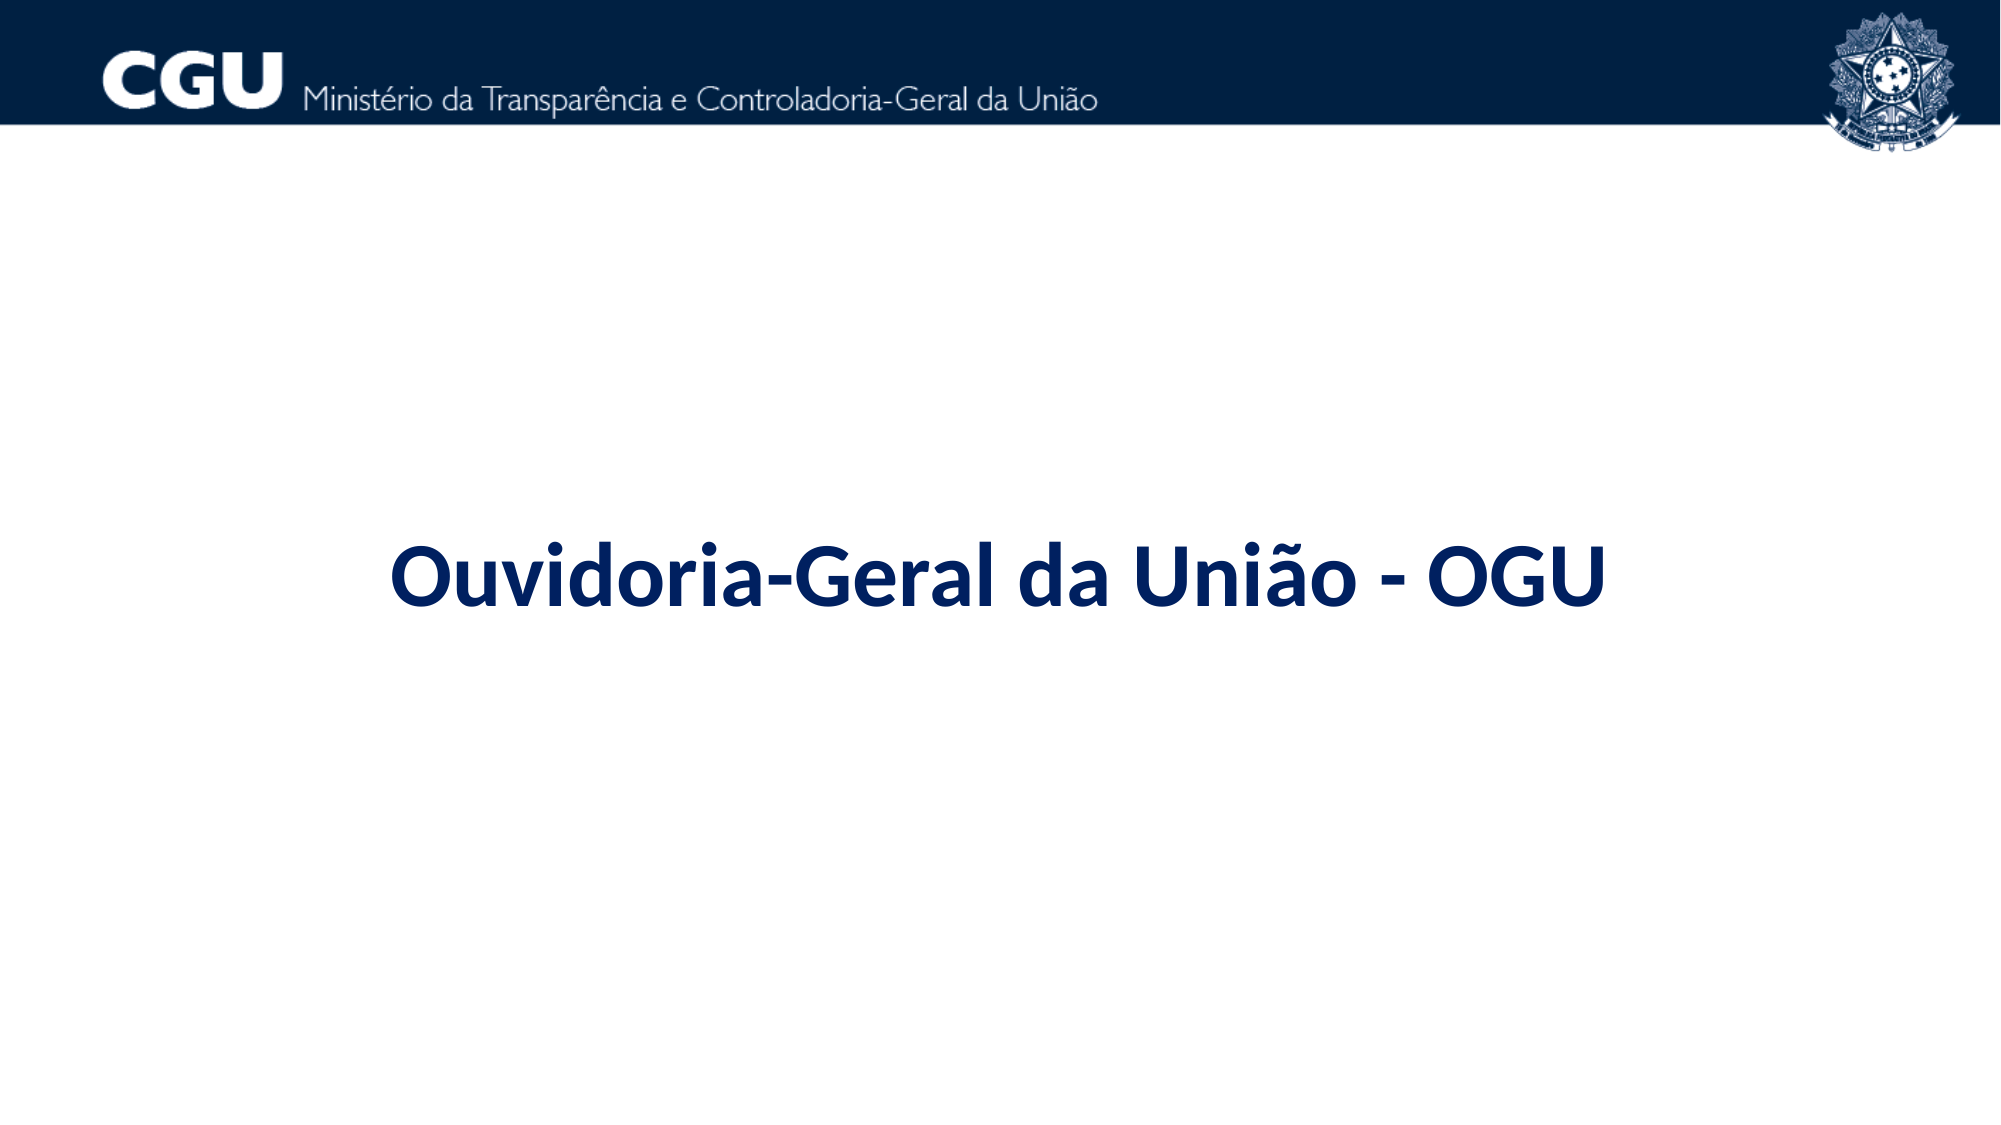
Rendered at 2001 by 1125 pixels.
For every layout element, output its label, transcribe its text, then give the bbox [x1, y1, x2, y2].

picture [0, 0, 2001, 1125]
text_box Ouvidoria-Geral da União - OGU [337, 307, 1663, 632]
